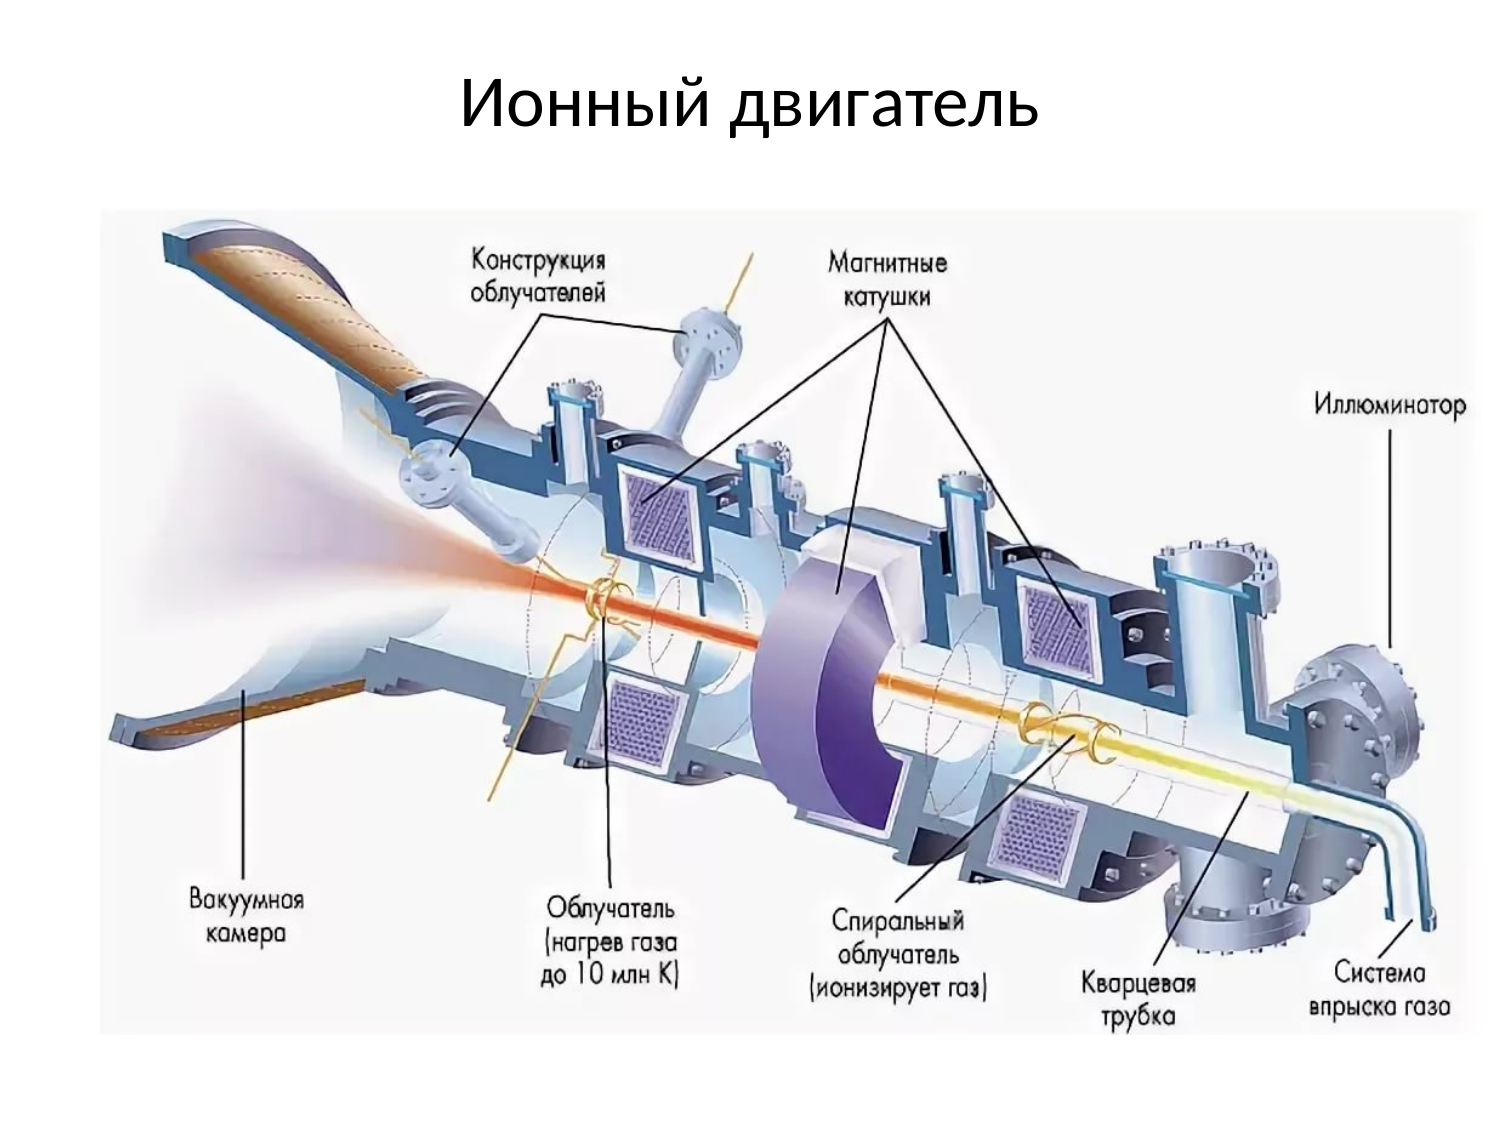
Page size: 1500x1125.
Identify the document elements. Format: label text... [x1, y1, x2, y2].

title Ионный двигатель [75, 45, 1425, 149]
picture [100, 207, 1482, 1036]
